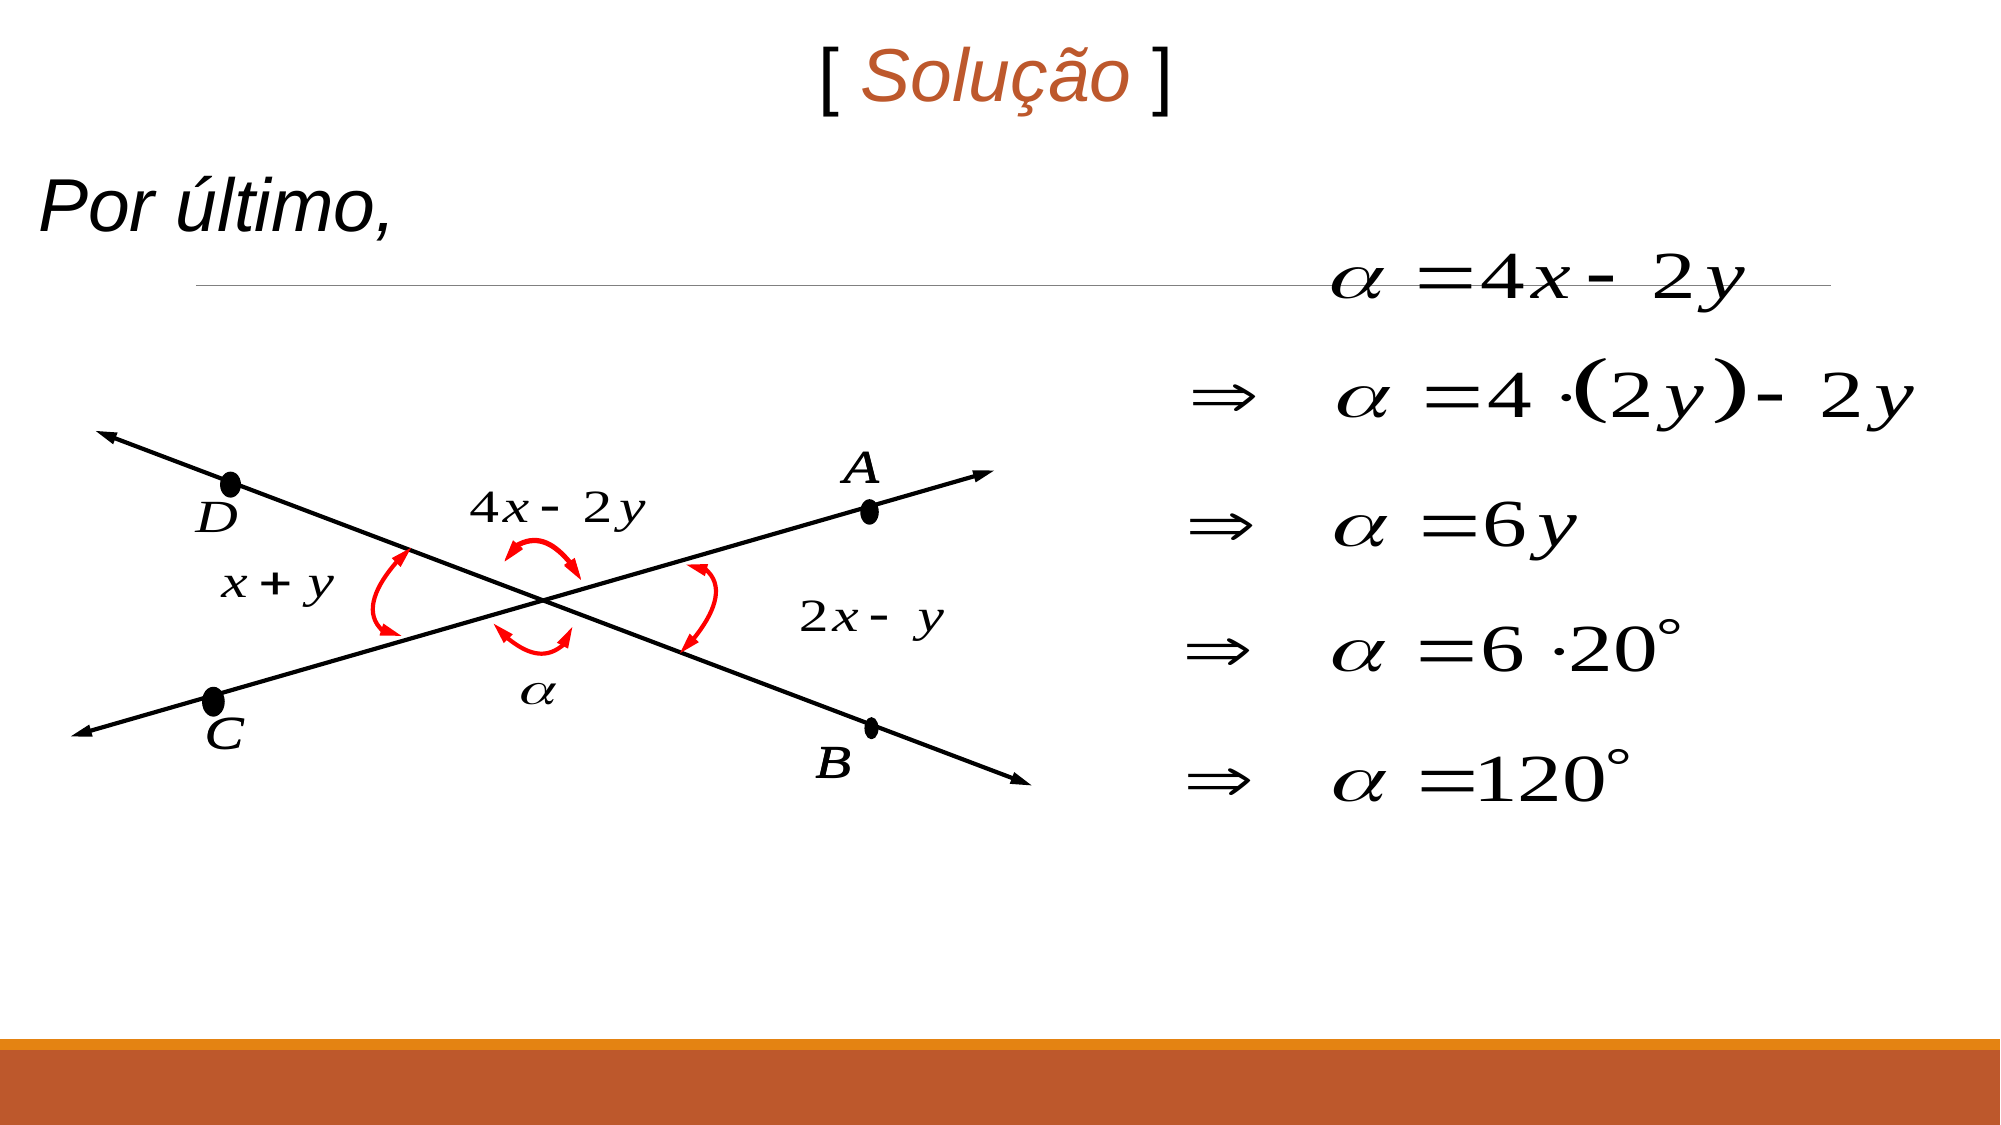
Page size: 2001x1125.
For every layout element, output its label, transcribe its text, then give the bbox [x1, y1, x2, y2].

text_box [1176, 343, 1946, 457]
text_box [1318, 236, 1782, 327]
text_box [70, 430, 1033, 787]
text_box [1172, 739, 1659, 830]
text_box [1173, 484, 1615, 575]
text_box [ Solução ] [23, 18, 1969, 124]
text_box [1171, 609, 1710, 700]
text_box Por último, [23, 148, 1969, 254]
